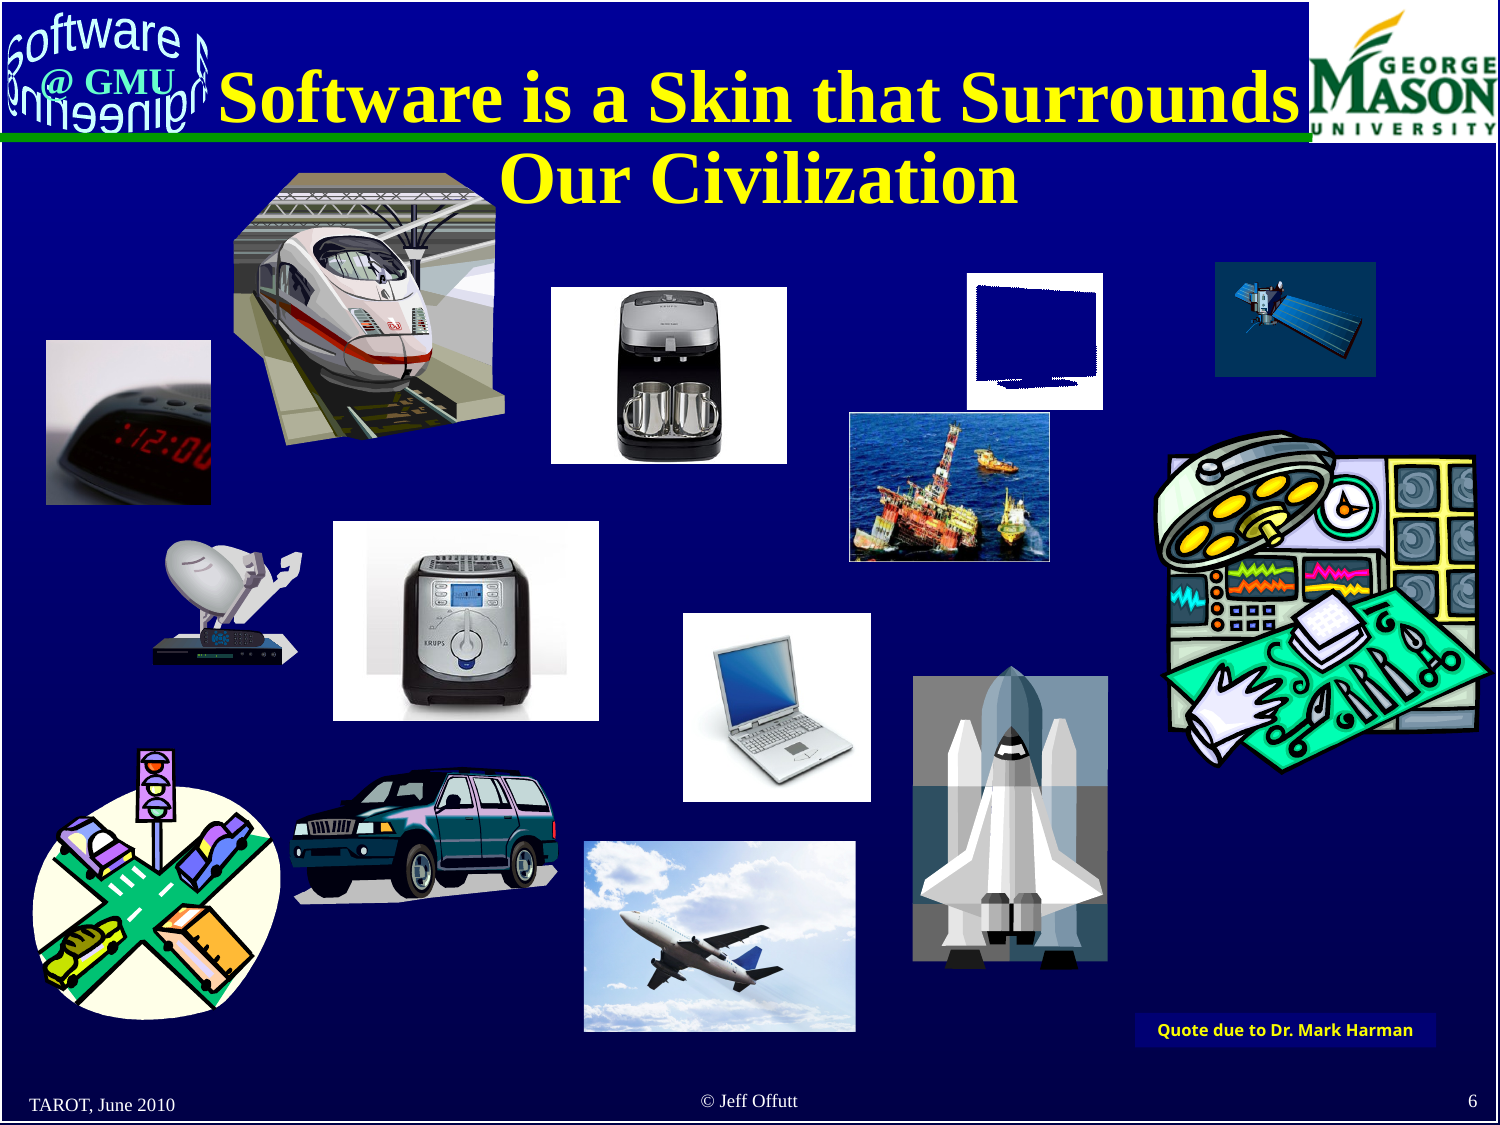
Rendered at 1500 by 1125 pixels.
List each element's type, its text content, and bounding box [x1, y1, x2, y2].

picture [332, 521, 599, 722]
picture [1214, 261, 1377, 377]
picture [551, 287, 787, 465]
picture [46, 340, 212, 505]
slide_number 6 [1179, 1082, 1493, 1119]
picture [288, 766, 559, 905]
picture [233, 172, 508, 449]
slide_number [13, 1081, 451, 1123]
picture [1309, 2, 1498, 143]
picture [849, 412, 1051, 562]
title Software is a Skin that Surrounds Our Civilization [179, 15, 1339, 263]
picture [966, 273, 1104, 410]
picture [583, 841, 856, 1033]
picture [26, 742, 287, 1026]
picture [152, 538, 303, 665]
footer © Jeff Offutt [511, 1083, 987, 1119]
text_box Quote due to Dr. Mark Harman [1135, 1012, 1437, 1048]
picture [683, 613, 872, 802]
picture [912, 662, 1112, 974]
picture [1151, 424, 1500, 781]
